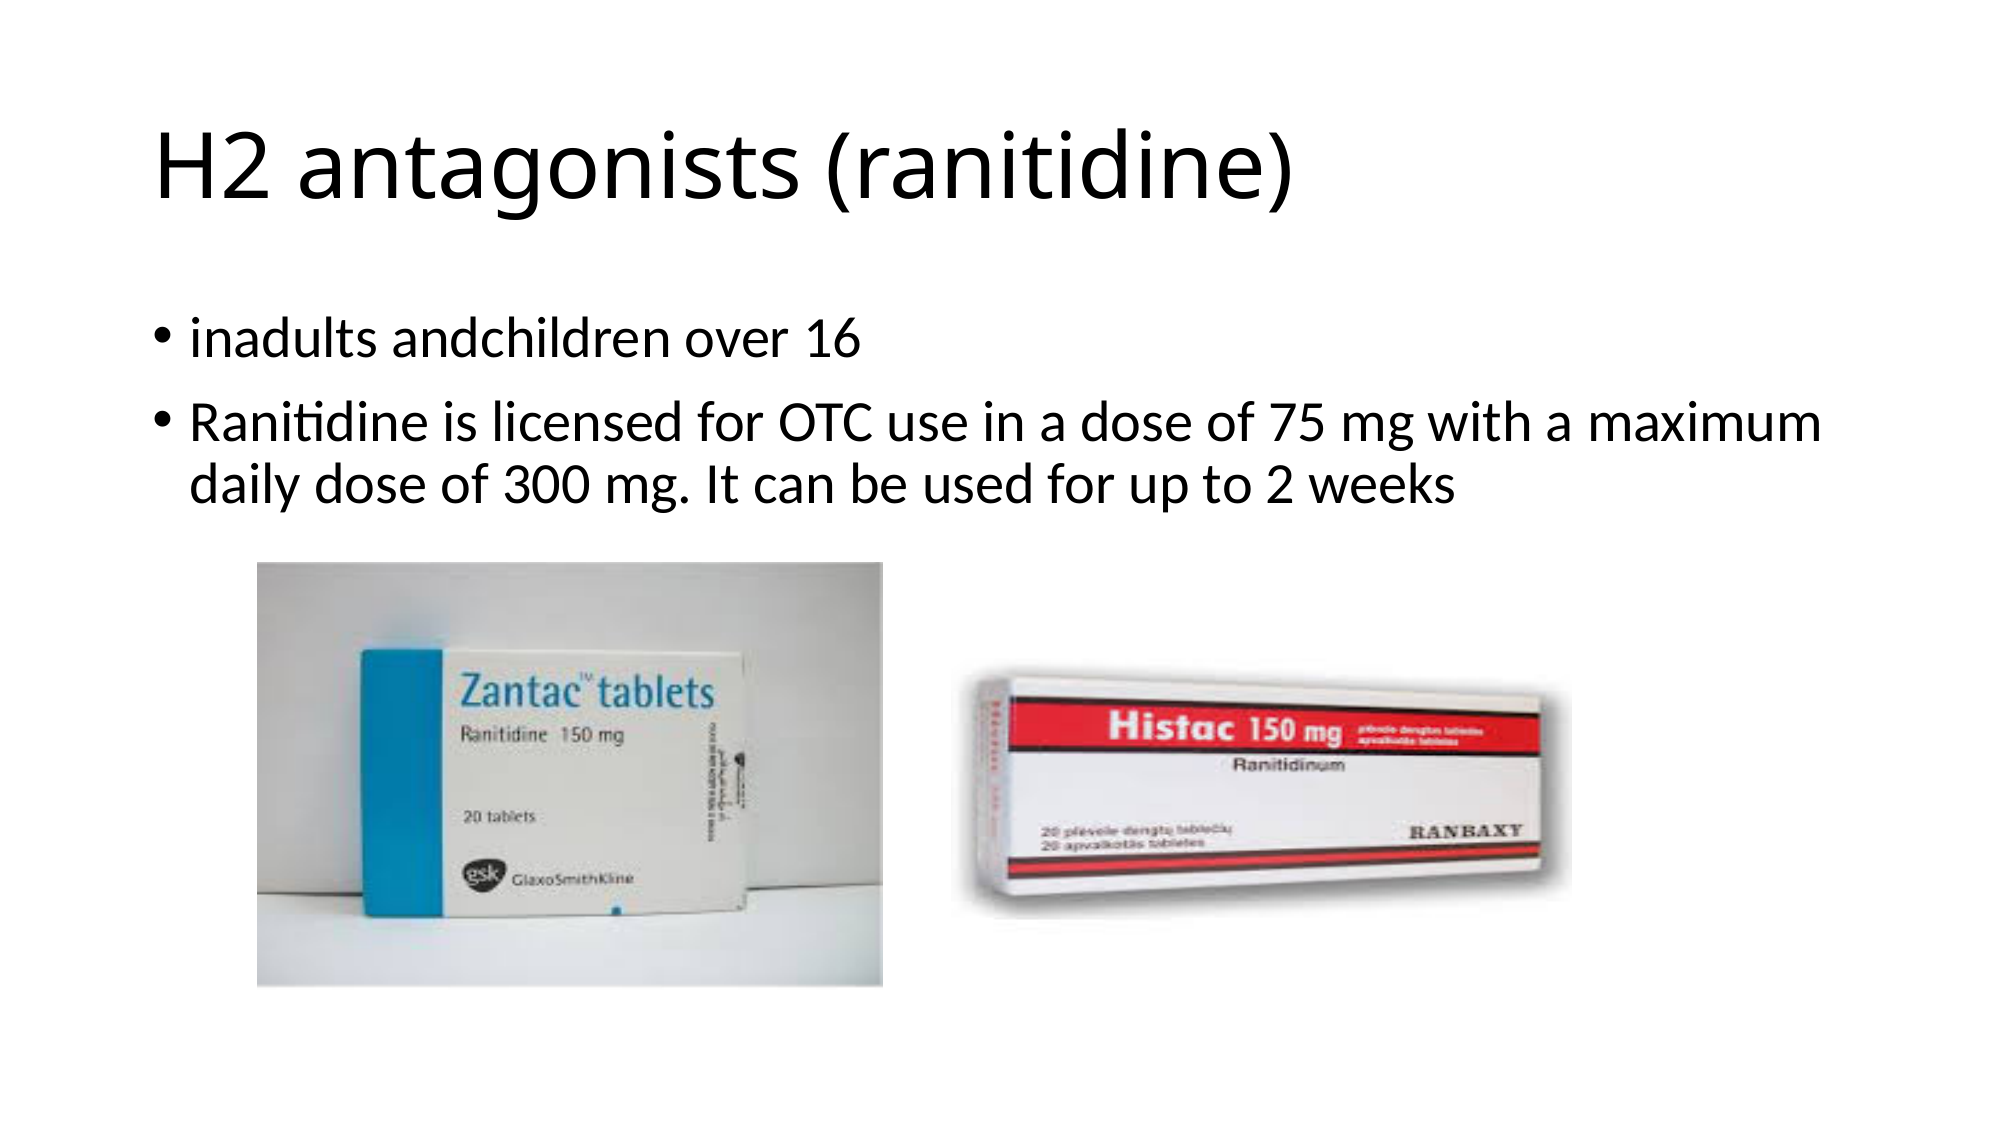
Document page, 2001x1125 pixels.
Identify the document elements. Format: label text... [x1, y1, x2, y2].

list inadults andchildren over 16 Ranitidine is licensed for OTC use in a dose of 75 mg with a maximum daily dose of 300 mg. It can be used for up to 2 weeks [137, 299, 1863, 1014]
title H2 antagonists (ranitidine) [137, 59, 1863, 278]
picture [951, 562, 1572, 1017]
picture [257, 562, 883, 992]
